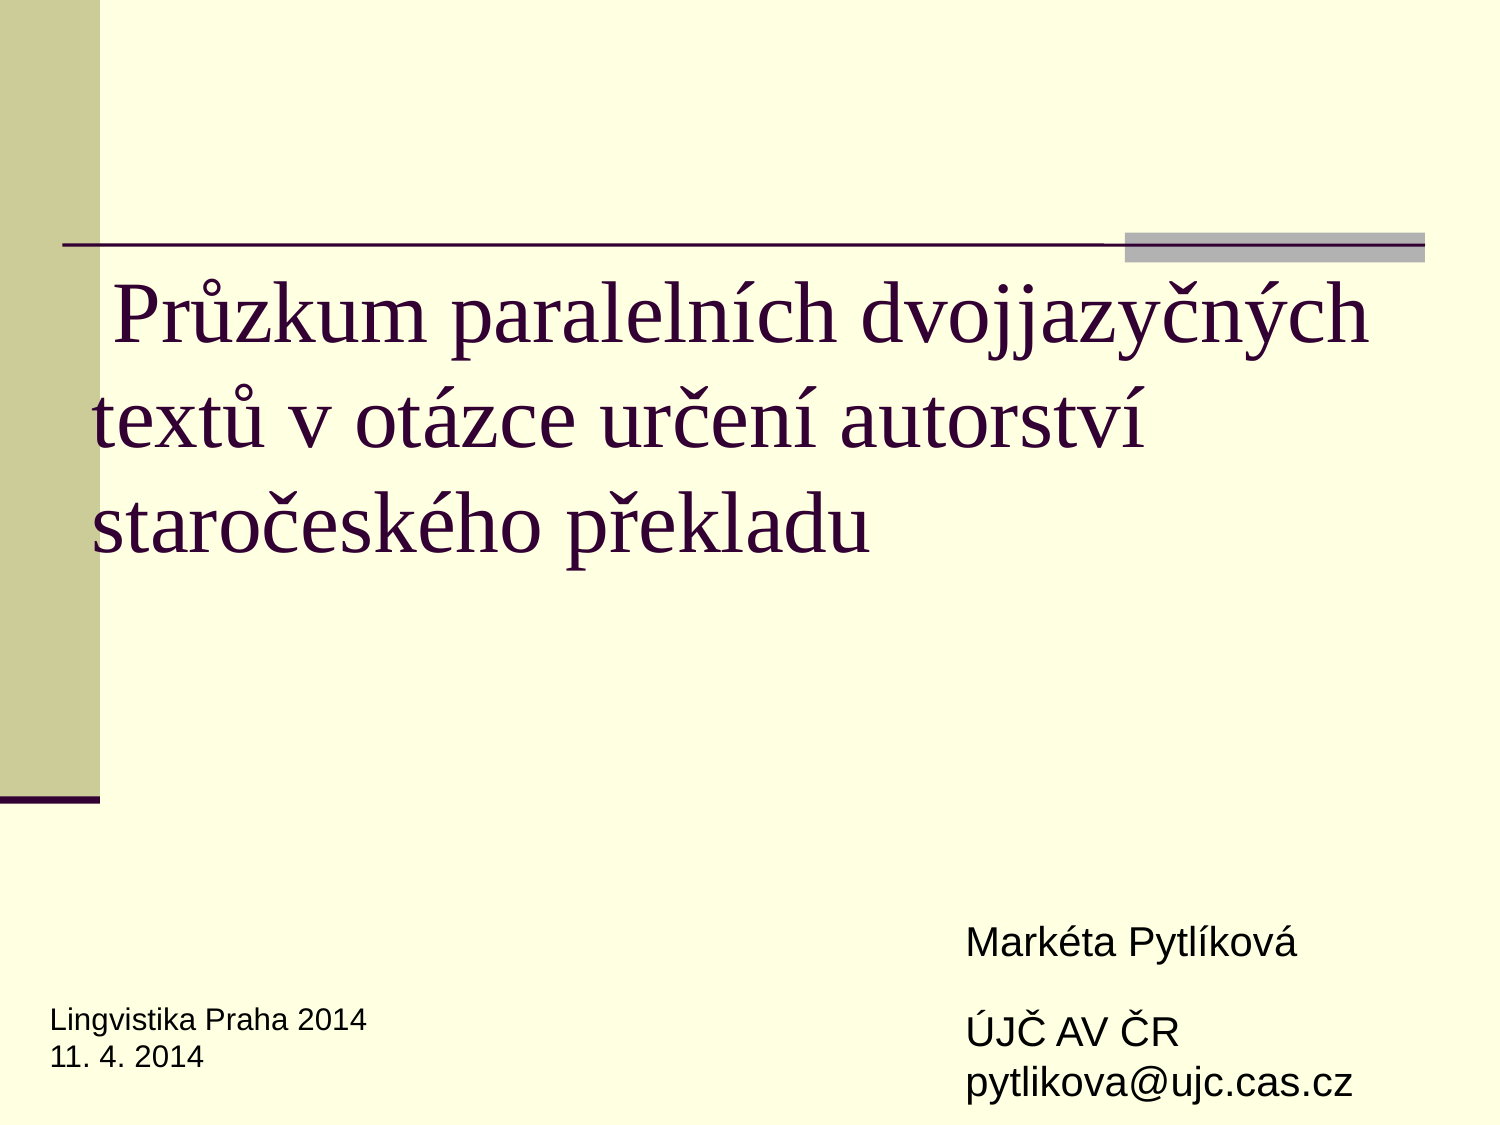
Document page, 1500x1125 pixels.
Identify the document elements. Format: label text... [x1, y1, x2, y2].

title Průzkum paralelních dvojjazyčných textů v otázce určení autorství staročeského překladu [76, 326, 1400, 498]
text_box Lingvistika Praha 2014 11. 4. 2014 [34, 991, 638, 1082]
text_box Markéta Pytlíková ÚJČ AV ČR pytlikova@ujc.cas.cz [950, 857, 1424, 1113]
